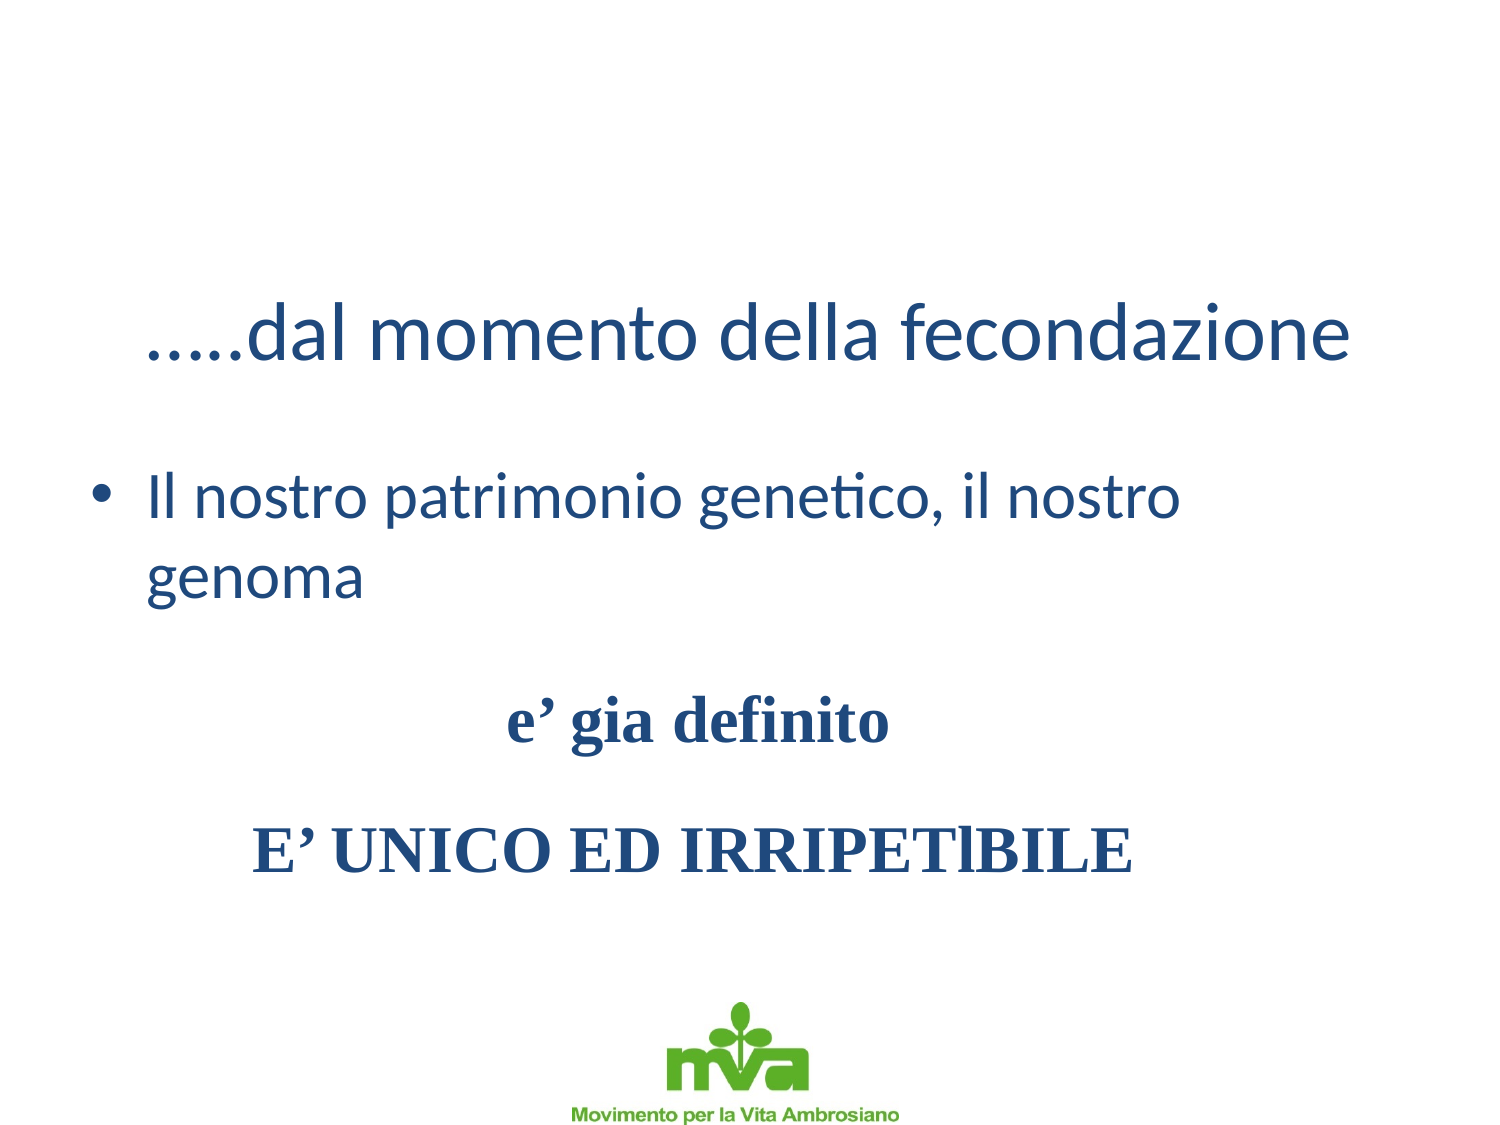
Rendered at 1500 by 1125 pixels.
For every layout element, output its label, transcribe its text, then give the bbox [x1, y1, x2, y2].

title …..dal momento della fecondazione [75, 233, 1425, 421]
list Il nostro patrimonio genetico, il nostro genoma [75, 444, 1425, 670]
text_box E’ UNICO ED IRRIPETlBILE [237, 798, 1240, 893]
text_box e’ gia definito [491, 668, 907, 764]
picture [572, 1002, 899, 1125]
